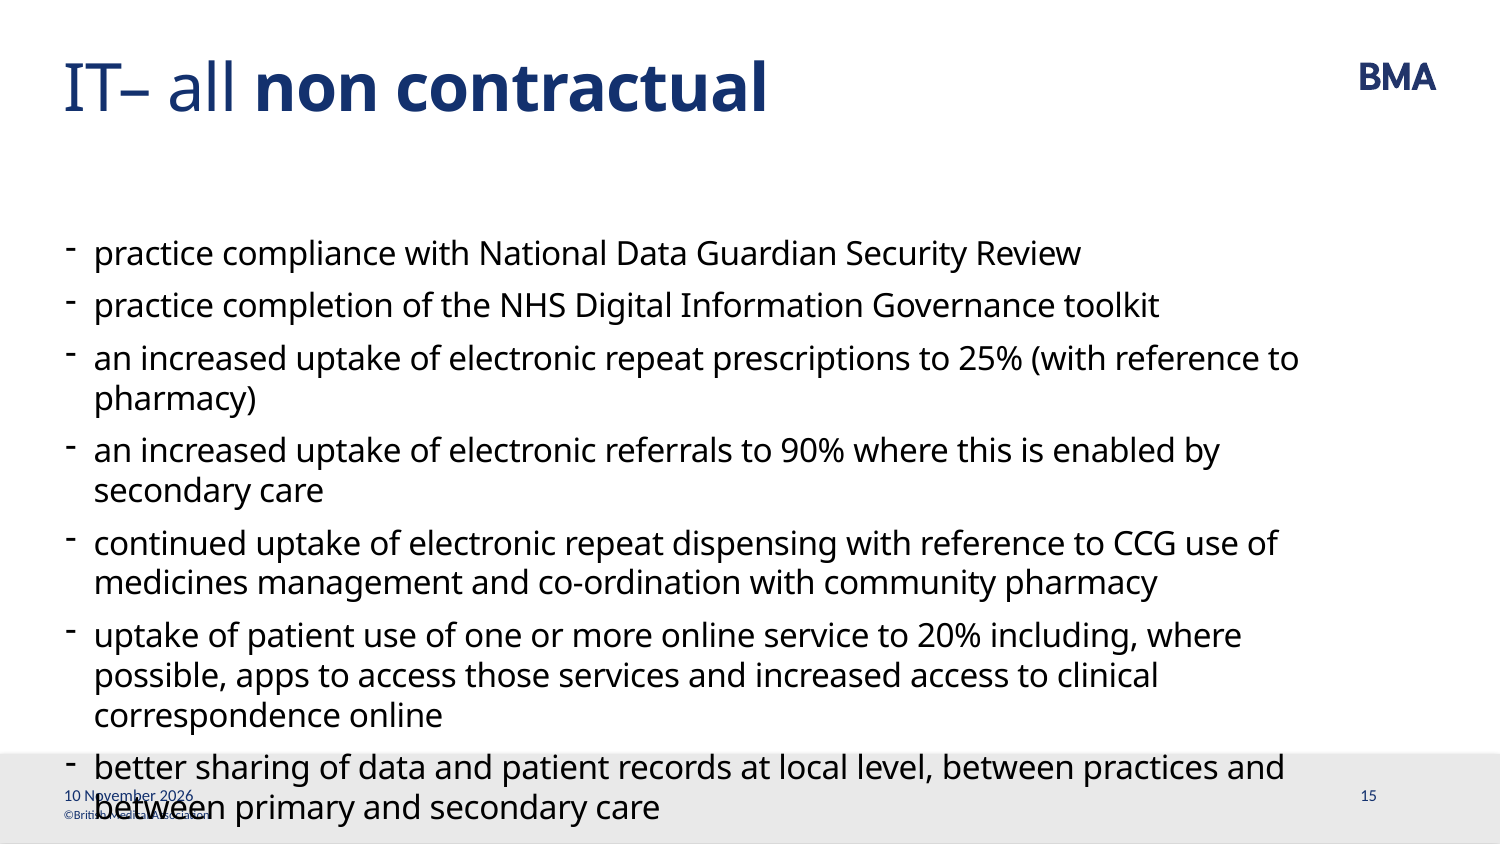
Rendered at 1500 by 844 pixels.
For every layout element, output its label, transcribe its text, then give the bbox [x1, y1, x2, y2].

list practice compliance with National Data Guardian Security Review practice completion of the NHS Digital Information Governance toolkit an increased uptake of electronic repeat prescriptions to 25% (with reference to pharmacy) an increased uptake of electronic referrals to 90% where this is enabled by secondary care continued uptake of electronic repeat dispensing with reference to CCG use of medicines management and co-ordination with community pharmacy uptake of patient use of one or more online service to 20% including, where possible, apps to access those services and increased access to clinical correspondence online better sharing of data and patient records at local level, between practices and between primary and secondary care [65, 232, 1325, 721]
slide_number 15 [1360, 784, 1403, 805]
title IT– all non contractual [63, 53, 1219, 135]
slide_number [63, 784, 539, 805]
